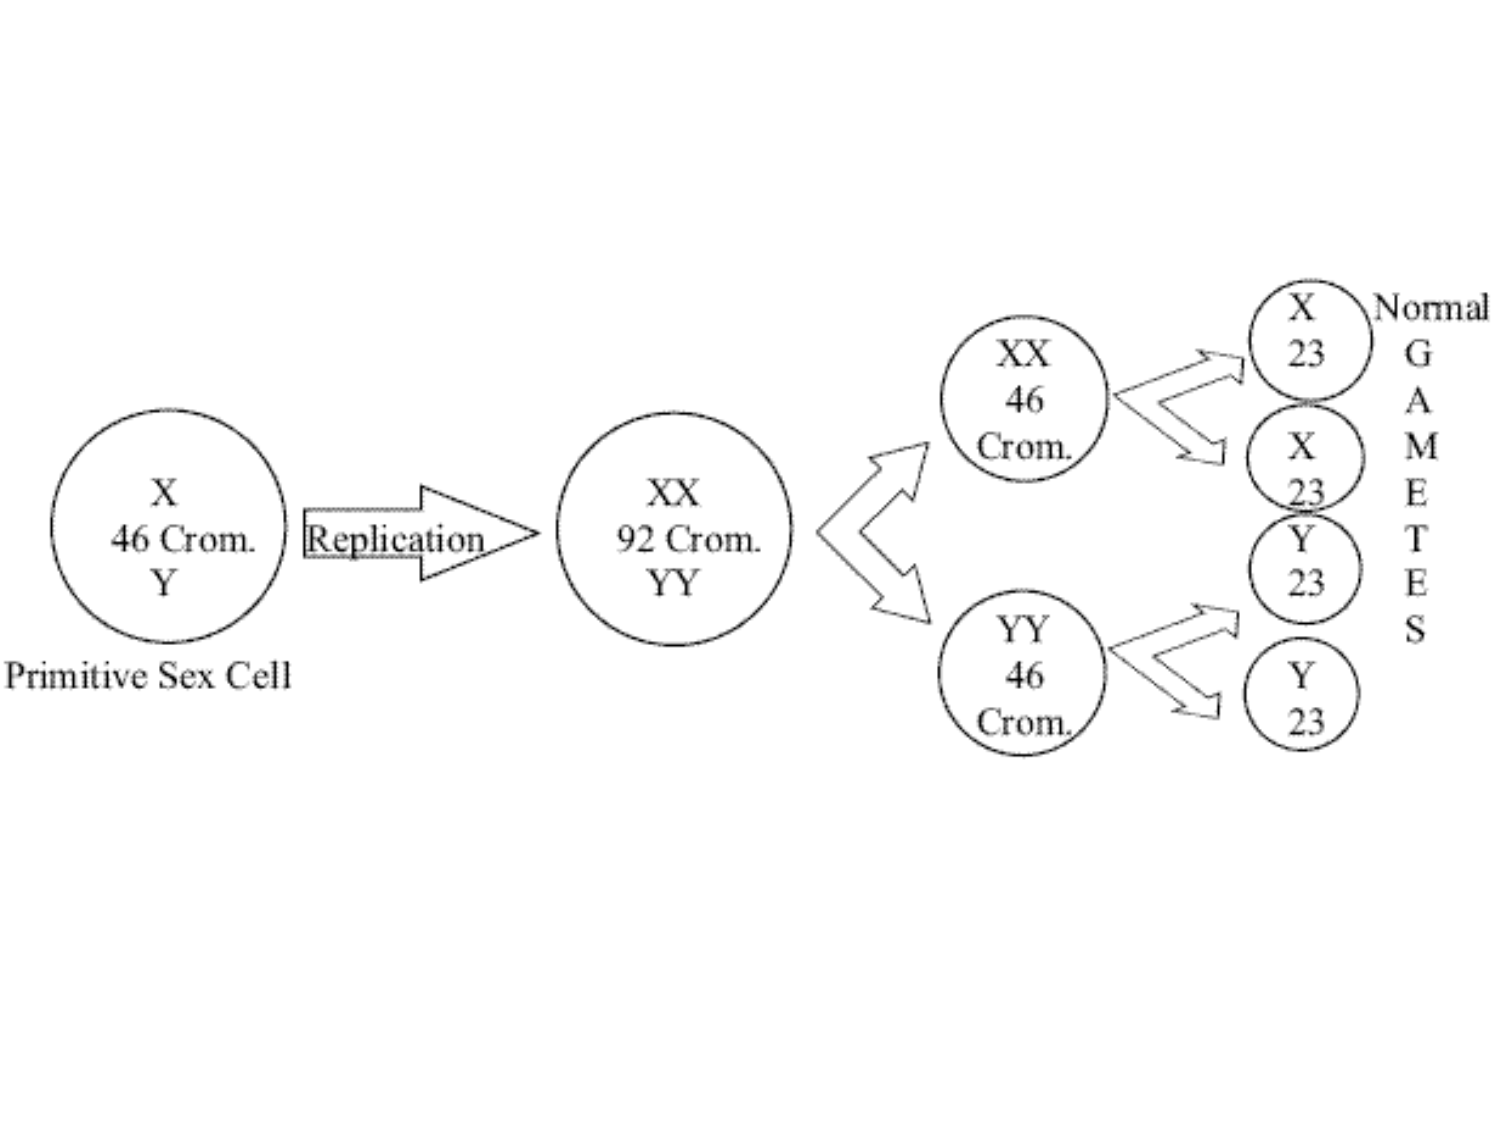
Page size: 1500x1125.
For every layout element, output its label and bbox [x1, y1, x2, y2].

picture [0, 274, 1500, 767]
